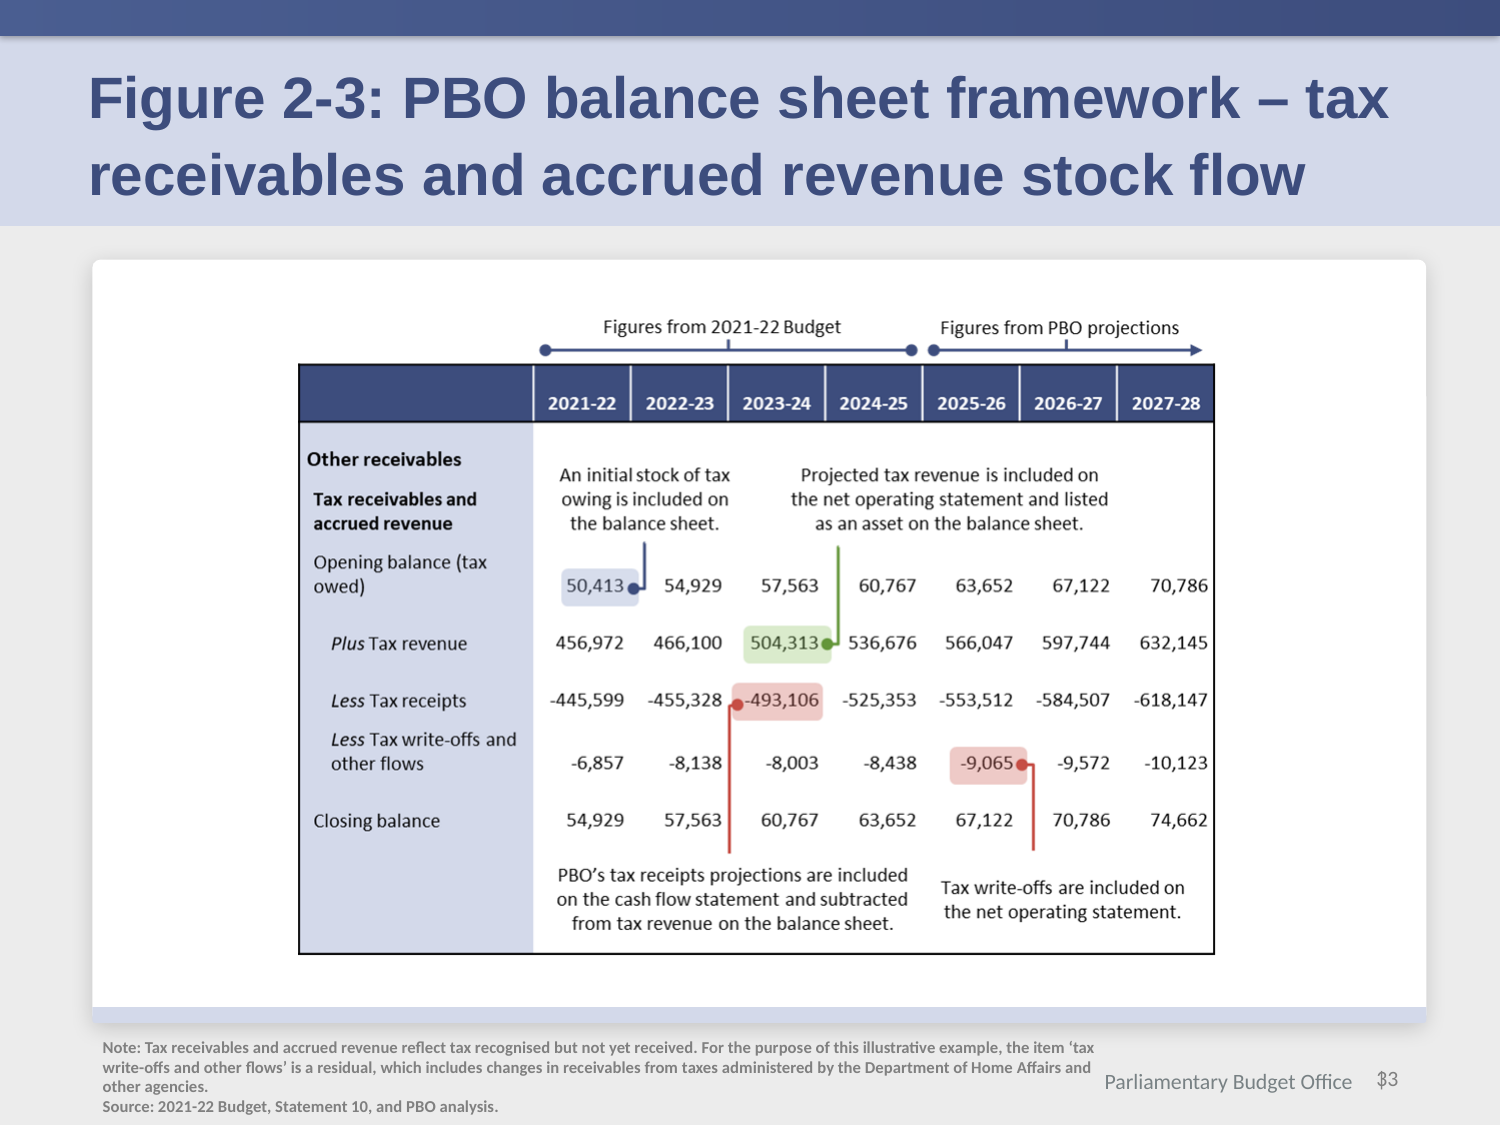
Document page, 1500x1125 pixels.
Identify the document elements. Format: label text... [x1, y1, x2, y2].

picture [297, 307, 1217, 956]
text_box Note: Tax receivables and accrued revenue reflect tax recognised but not yet received. For the purpose of this illustrative example, the item ‘tax write-offs and other flows’ is a residual, which includes changes in receivables from taxes administered by the Department of Home Affairs and other agencies. Source: 2021-22 Budget, Statement 10, and PBO analysis. [87, 1029, 1129, 1124]
title Figure 2-3: PBO balance sheet framework – tax receivables and accrued revenue stock flow [88, 33, 1427, 227]
